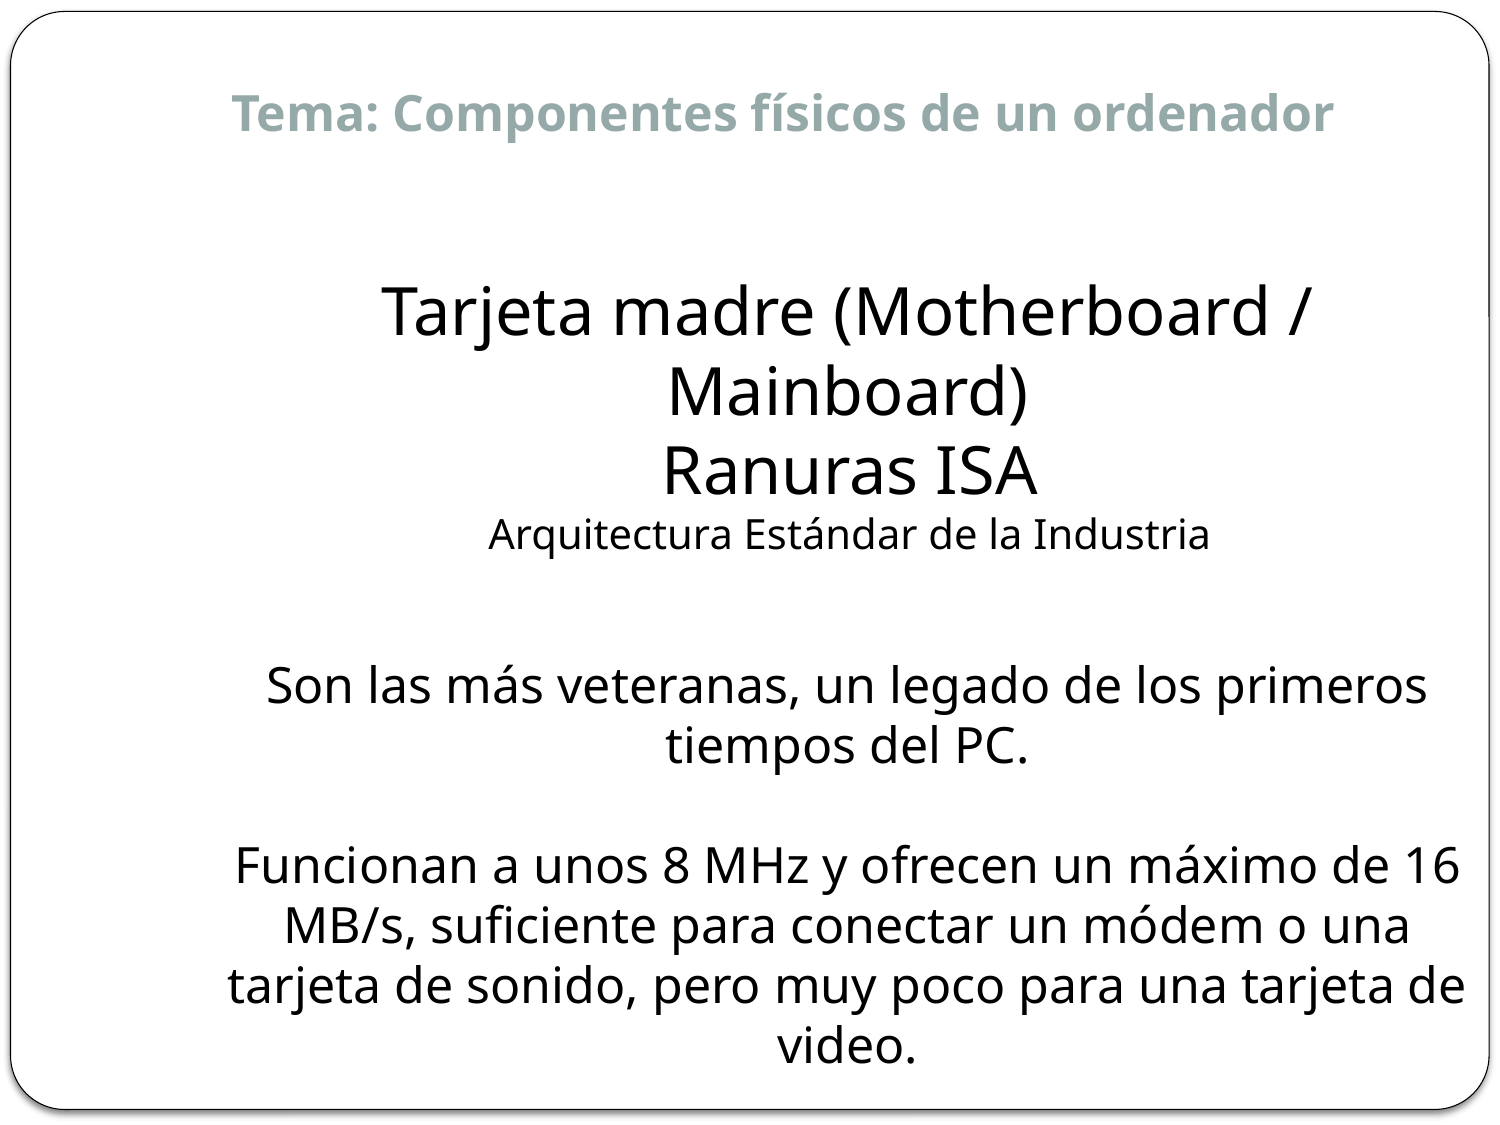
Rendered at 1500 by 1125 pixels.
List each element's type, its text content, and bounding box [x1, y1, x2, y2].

text_box Tarjeta madre (Motherboard / Mainboard) [195, 261, 1500, 437]
text_box Ranuras ISA Arquitectura Estándar de la Industria [200, 437, 1500, 565]
text_box Son las más veteranas, un legado de los primeros tiempos del PC. Funcionan a unos 8 MHz y ofrecen un máximo de 16 MB/s, suficiente para conectar un módem o una tarjeta de sonido, pero muy poco para una tarjeta de video. [195, 645, 1500, 1081]
text_box Tema: Componentes físicos de un ordenador [216, 74, 1351, 149]
